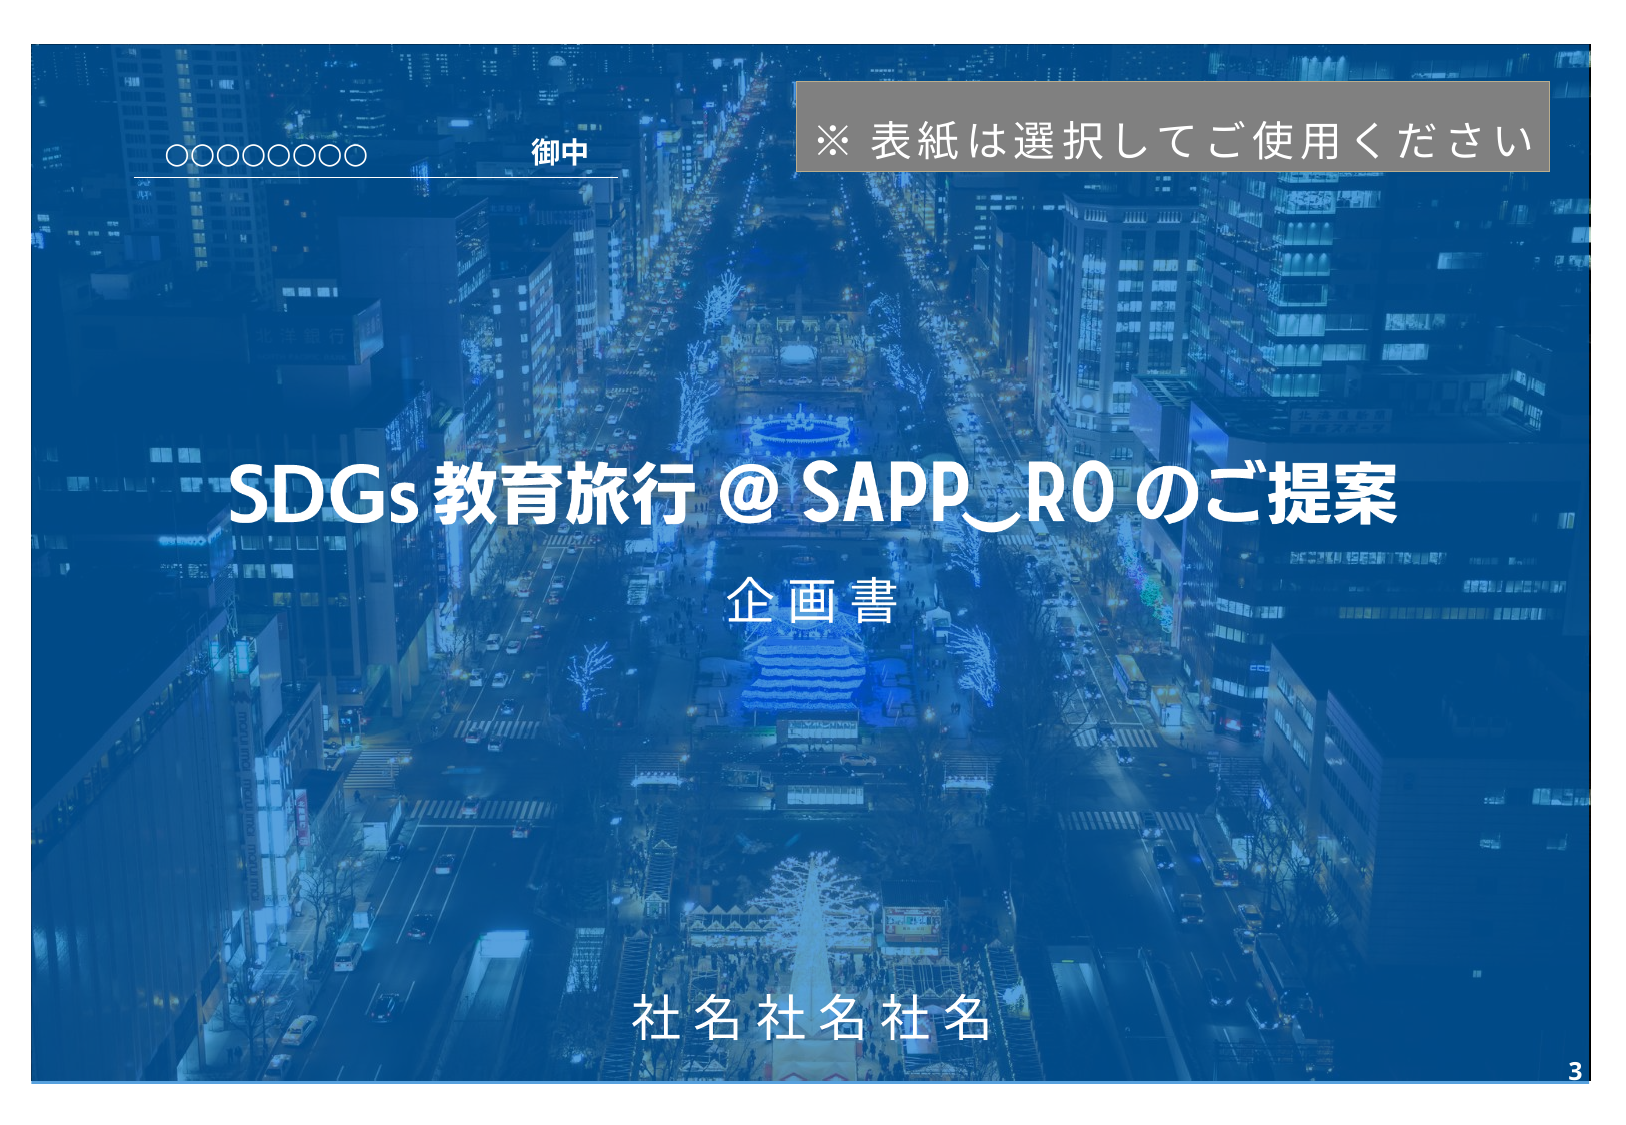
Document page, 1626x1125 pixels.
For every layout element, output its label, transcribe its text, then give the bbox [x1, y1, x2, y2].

slide_number 3 [1232, 1042, 1598, 1103]
picture [31, 44, 1591, 1081]
text_box [30, 43, 1590, 1085]
